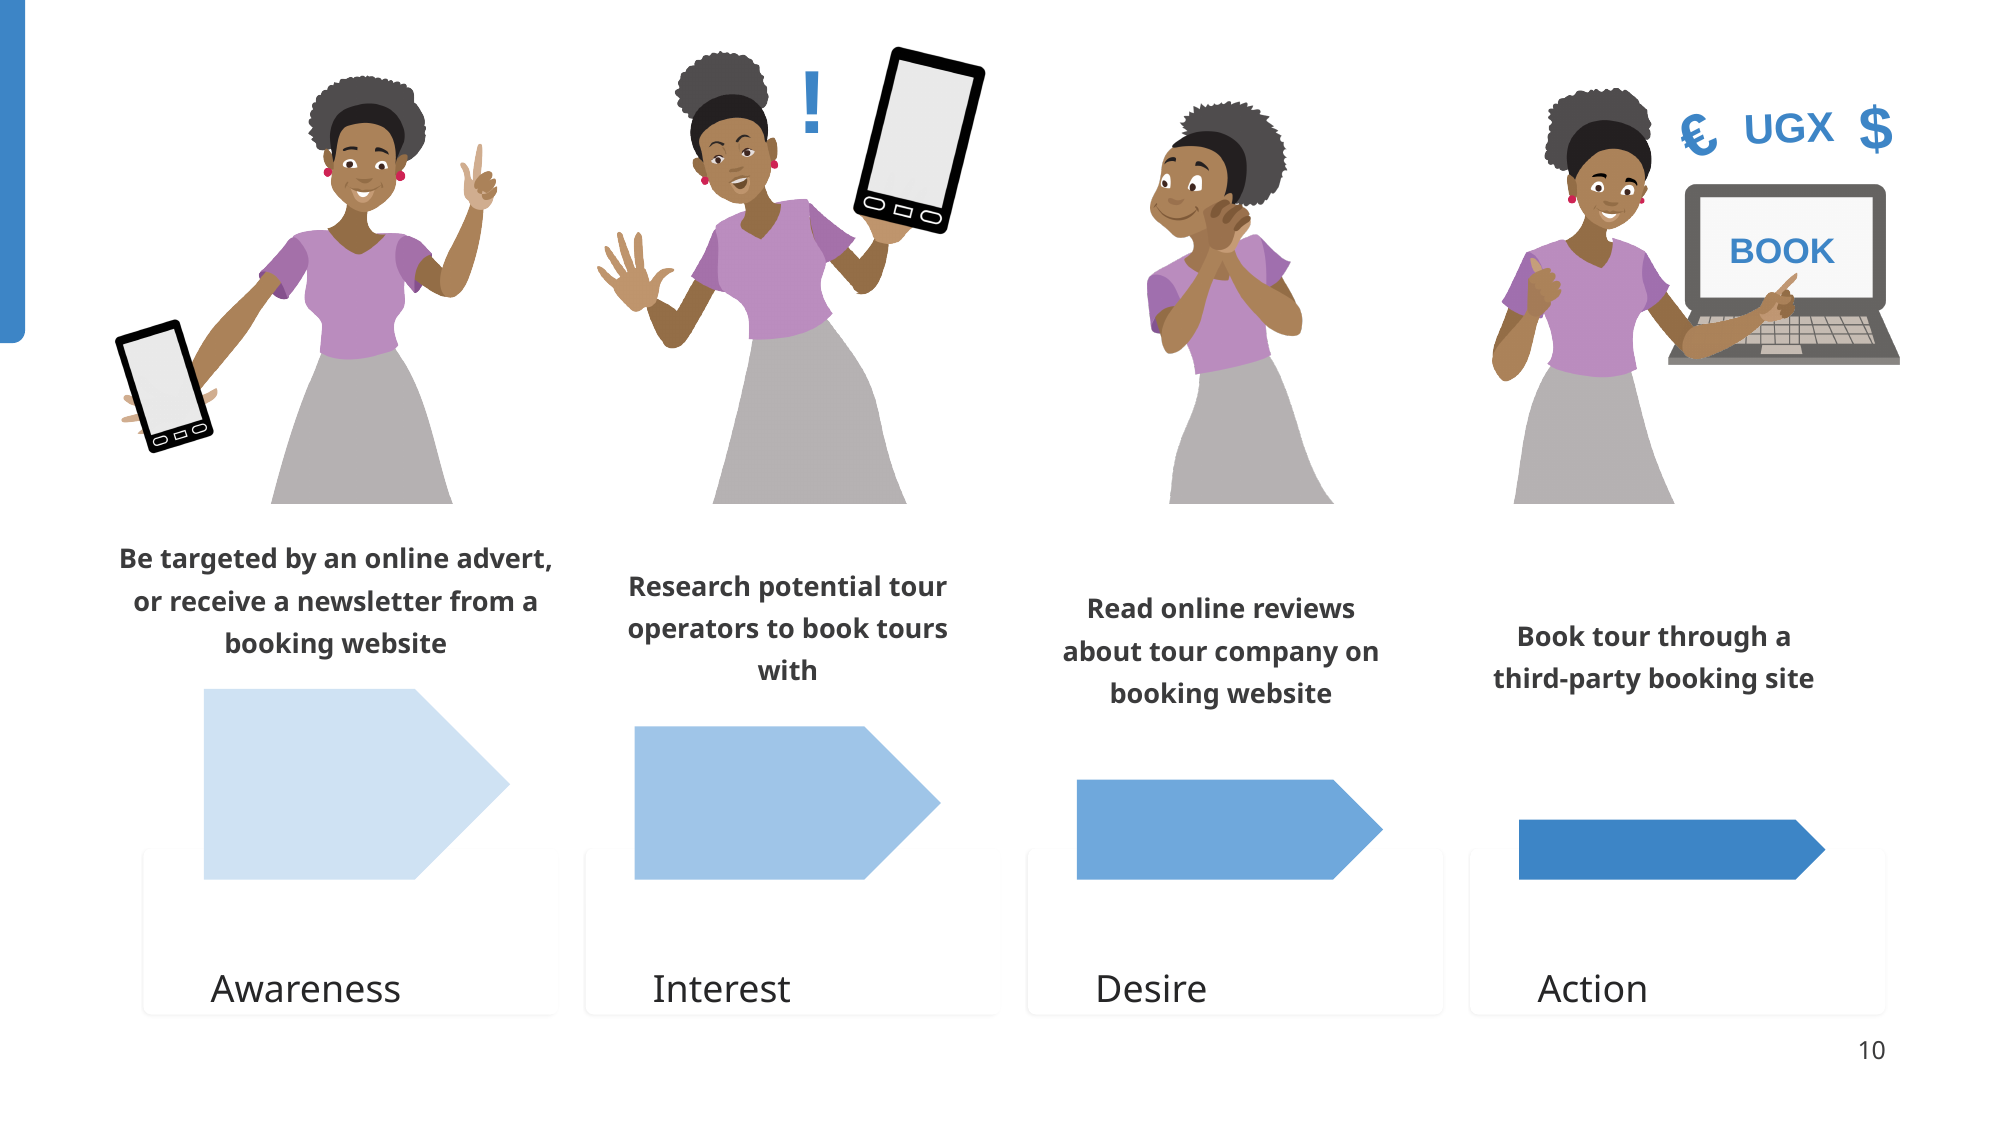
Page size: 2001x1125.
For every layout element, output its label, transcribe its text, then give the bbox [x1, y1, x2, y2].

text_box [1027, 101, 1444, 1015]
slide_number ‹#› [1812, 1023, 1886, 1082]
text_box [108, 75, 561, 1015]
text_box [1470, 58, 1941, 1015]
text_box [585, 28, 1001, 1015]
